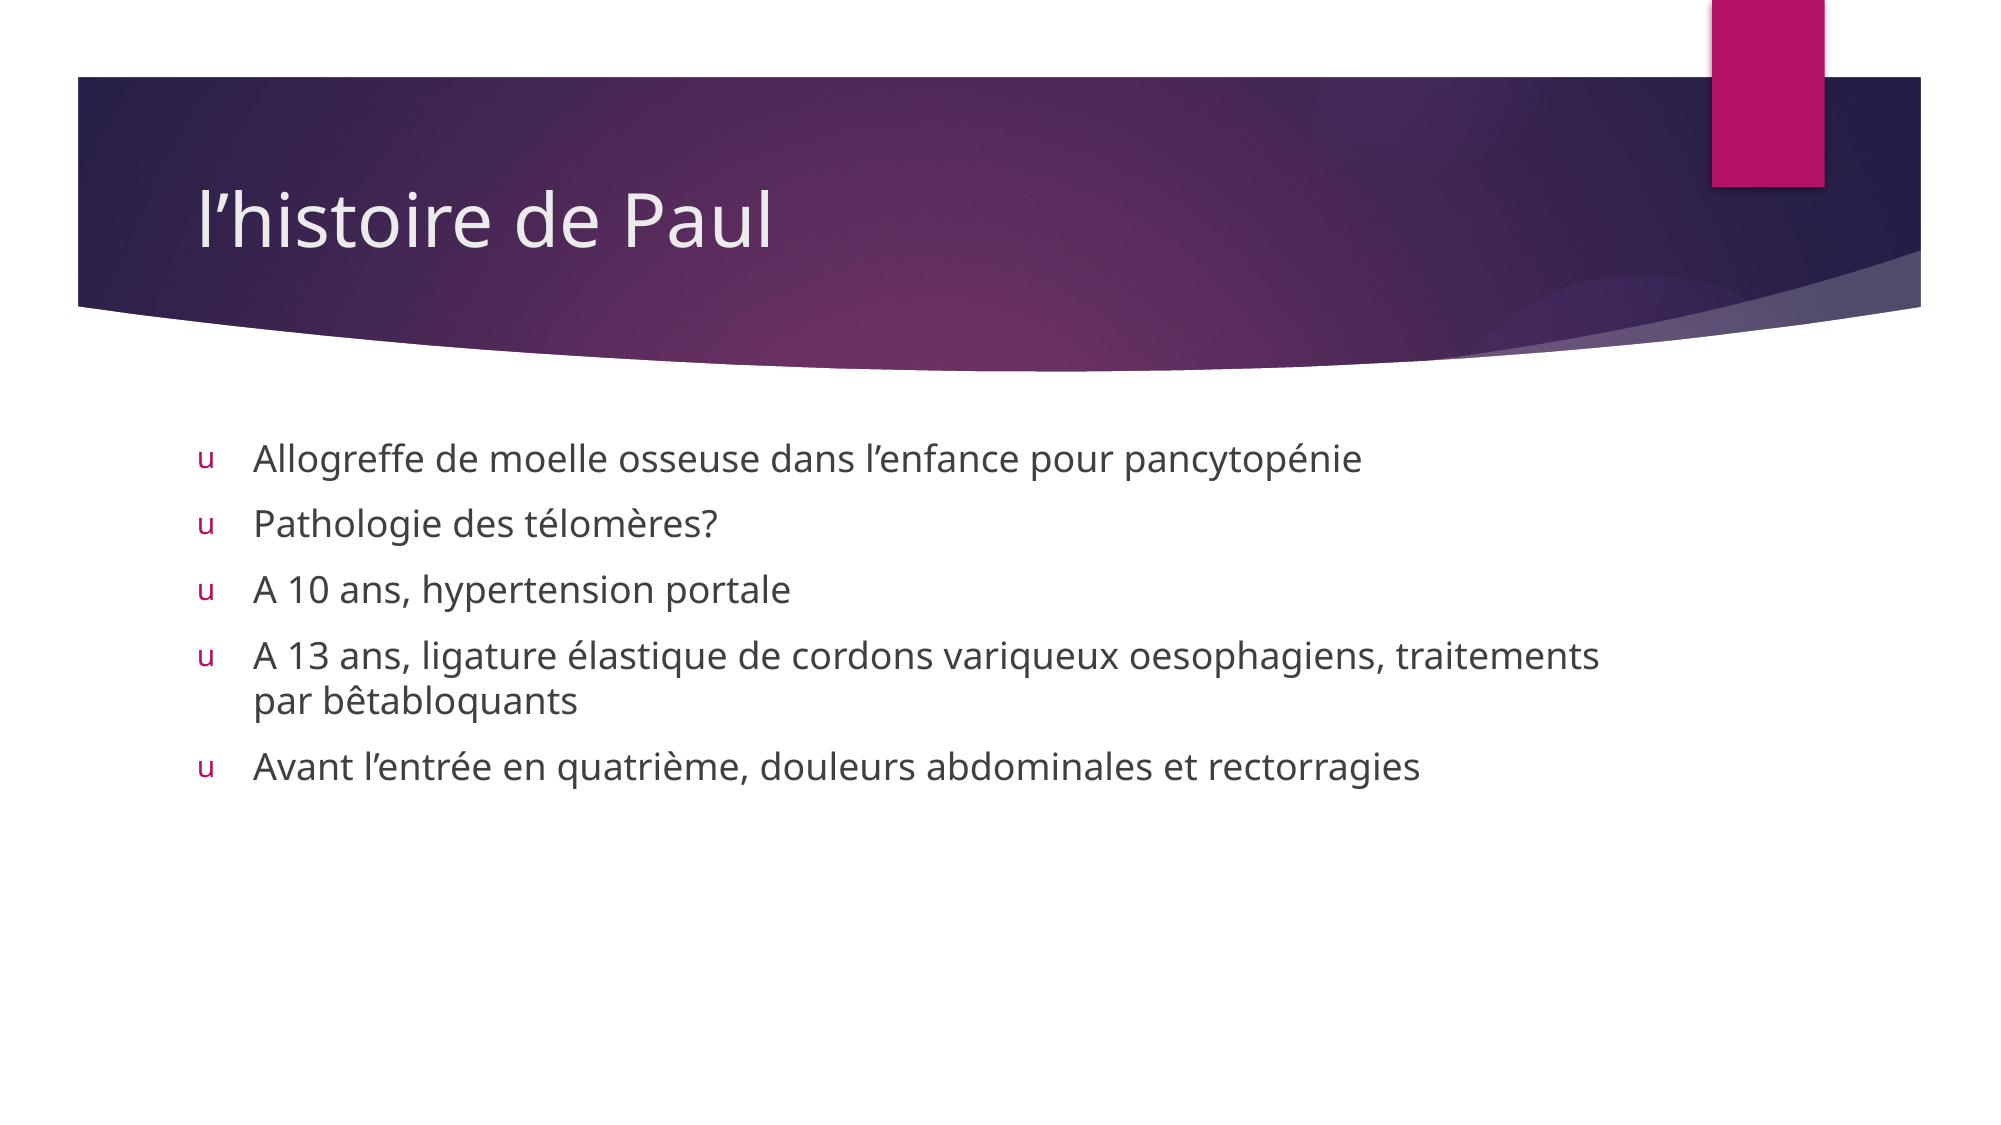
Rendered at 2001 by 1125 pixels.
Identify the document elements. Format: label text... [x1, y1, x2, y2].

list Allogreffe de moelle osseuse dans l’enfance pour pancytopénie Pathologie des télomères? A 10 ans, hypertension portale A 13 ans, ligature élastique de cordons variqueux oesophagiens, traitements par bêtabloquants Avant l’entrée en quatrième, douleurs abdominales et rectorragies [188, 426, 1638, 988]
title l’histoire de Paul [188, 159, 1628, 277]
picture [79, 78, 1920, 371]
